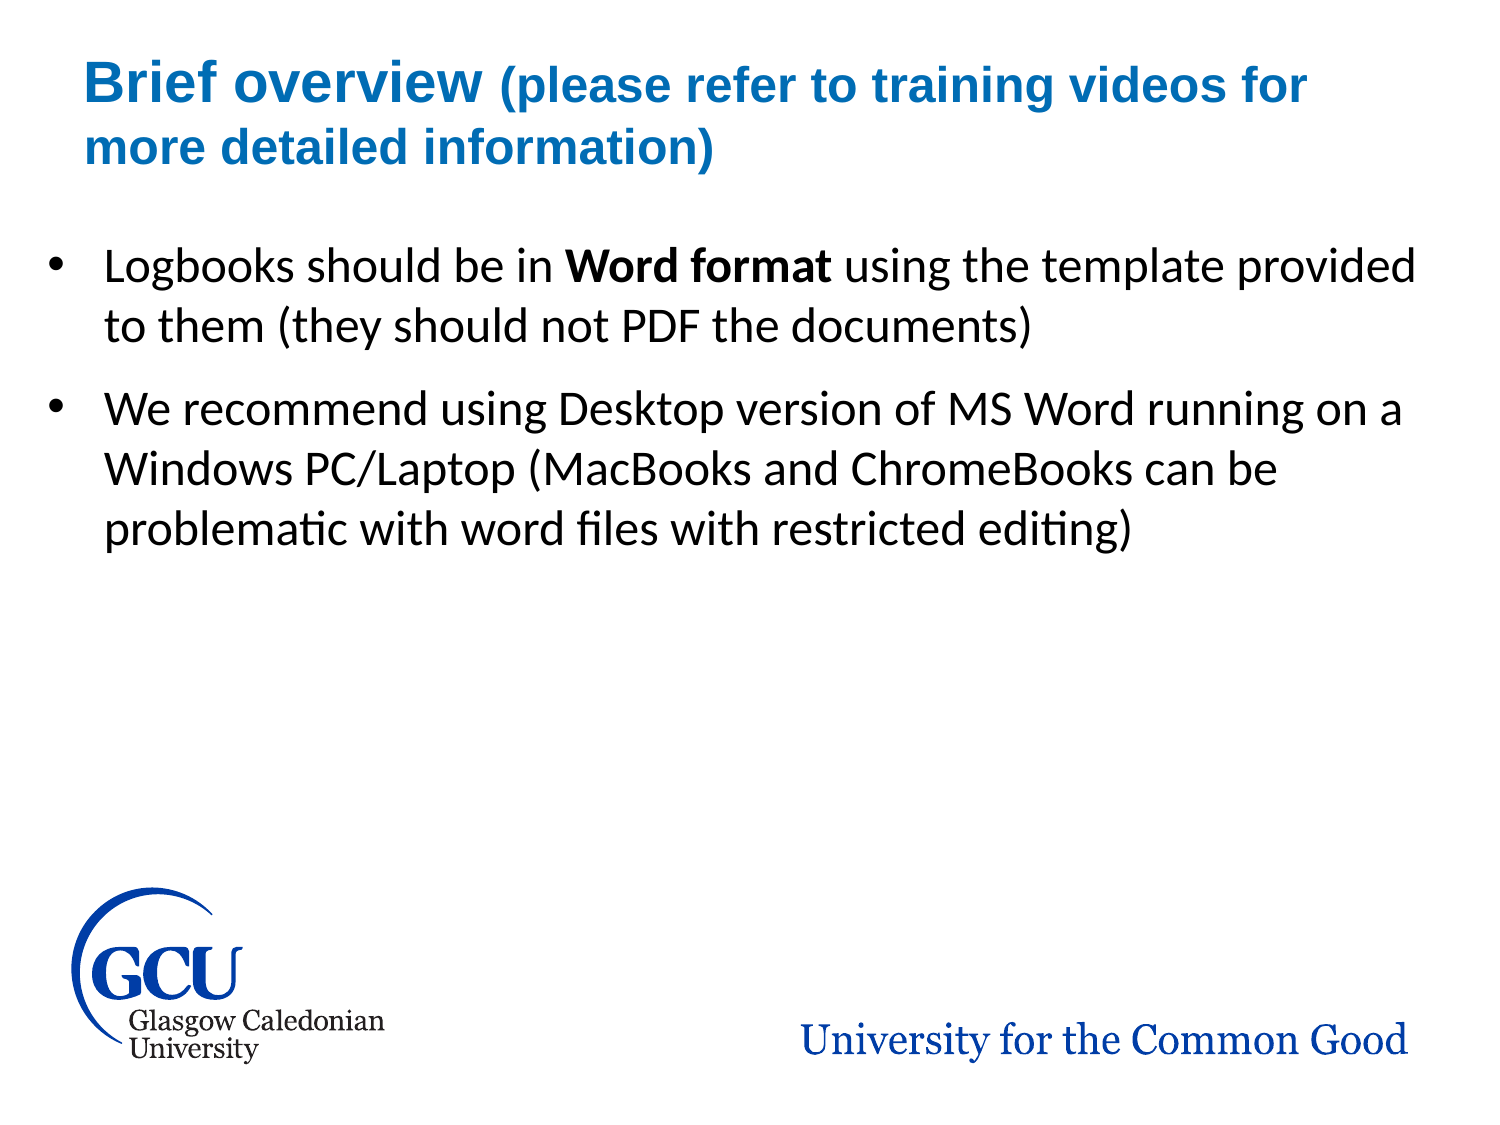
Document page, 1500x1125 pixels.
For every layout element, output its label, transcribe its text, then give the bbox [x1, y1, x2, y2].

list Logbooks should be in Word format using the template provided to them (they should not PDF the documents) We recommend using Desktop version of MS Word running on a Windows PC/Laptop (MacBooks and ChromeBooks can be problematic with word files with restricted editing) [32, 225, 1460, 852]
title Brief overview (please refer to training videos for more detailed information) [69, 36, 1428, 183]
